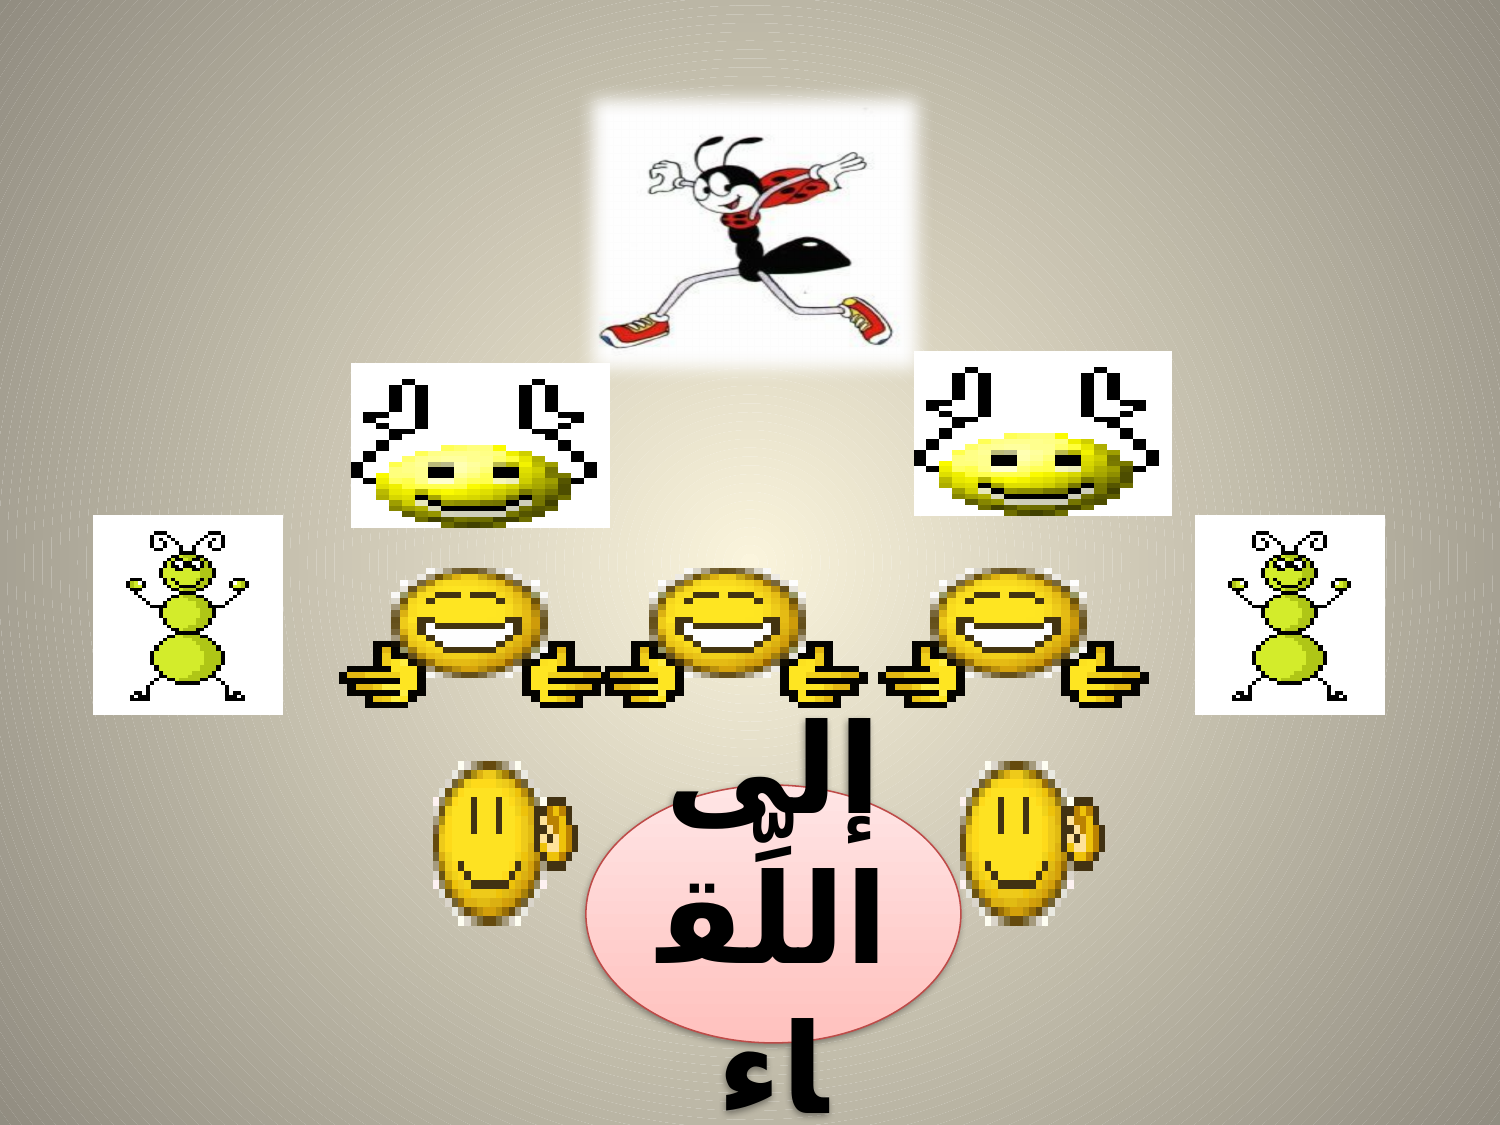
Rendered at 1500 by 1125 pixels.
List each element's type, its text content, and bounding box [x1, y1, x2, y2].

picture [93, 515, 283, 716]
text_box إلى اللِّقاء [587, 784, 960, 1044]
picture [433, 761, 598, 926]
picture [1195, 515, 1385, 716]
picture [878, 562, 1149, 716]
picture [351, 81, 1173, 528]
picture [960, 761, 1126, 926]
picture [339, 562, 868, 716]
